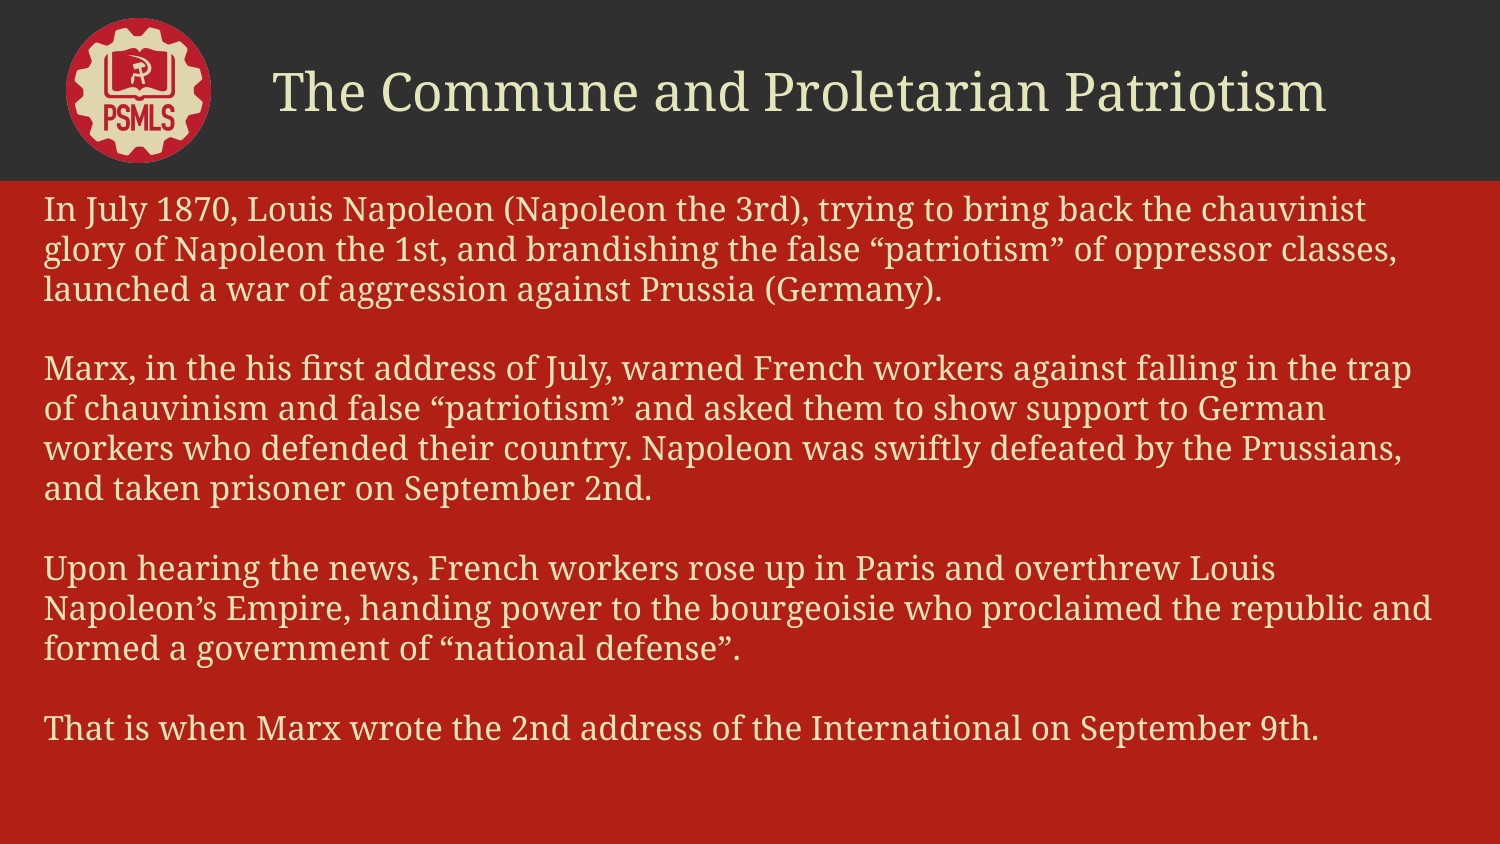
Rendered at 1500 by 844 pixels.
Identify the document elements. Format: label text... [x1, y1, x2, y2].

text_box [0, 0, 1500, 181]
title The Commune and Proletarian Patriotism [272, 43, 1462, 138]
text_box In July 1870, Louis Napoleon (Napoleon the 3rd), trying to bring back the chauvinist glory of Napoleon the 1st, and brandishing the false “patriotism” of oppressor classes, launched a war of aggression against Prussia (Germany). Marx, in the his first address of July, warned French workers against falling in the trap of chauvinism and false “patriotism” and asked them to show support to German workers who defended their country. Napoleon was swiftly defeated by the Prussians, and taken prisoner on September 2nd. Upon hearing the news, French workers rose up in Paris and overthrew Louis Napoleon’s Empire, handing power to the bourgeoisie who proclaimed the republic and formed a government of “national defense”. That is when Marx wrote the 2nd address of the International on September 9th. [28, 180, 1462, 706]
picture [66, 18, 211, 163]
